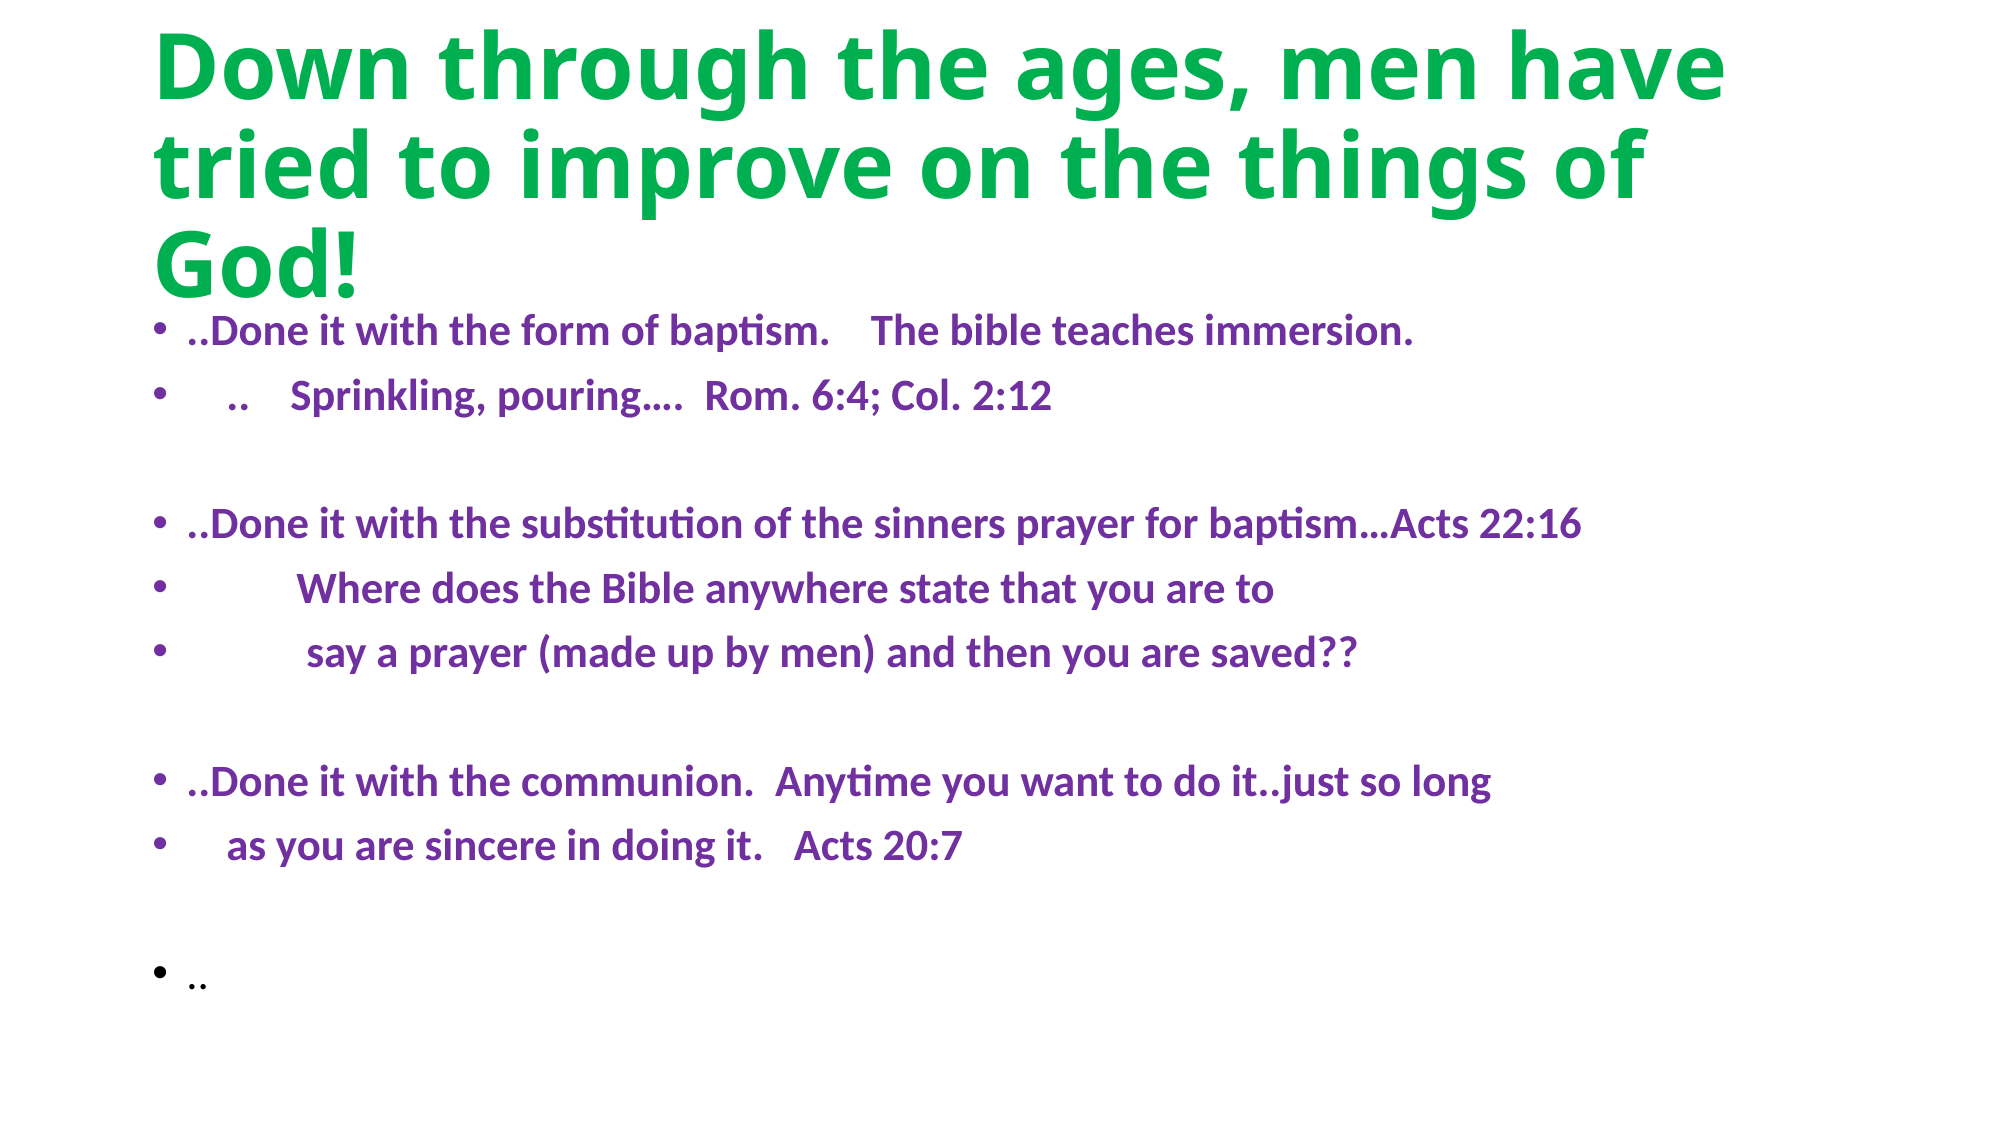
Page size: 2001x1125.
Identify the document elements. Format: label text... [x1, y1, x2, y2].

title Down through the ages, men have tried to improve on the things of God! [137, 59, 1863, 278]
list ..Done it with the form of baptism. The bible teaches immersion. .. Sprinkling, pouring…. Rom. 6:4; Col. 2:12 ..Done it with the substitution of the sinners prayer for baptism…Acts 22:16 Where does the Bible anywhere state that you are to say a prayer (made up by men) and then you are saved?? ..Done it with the communion. Anytime you want to do it..just so long as you are sincere in doing it. Acts 20:7 .. [137, 299, 1863, 1014]
